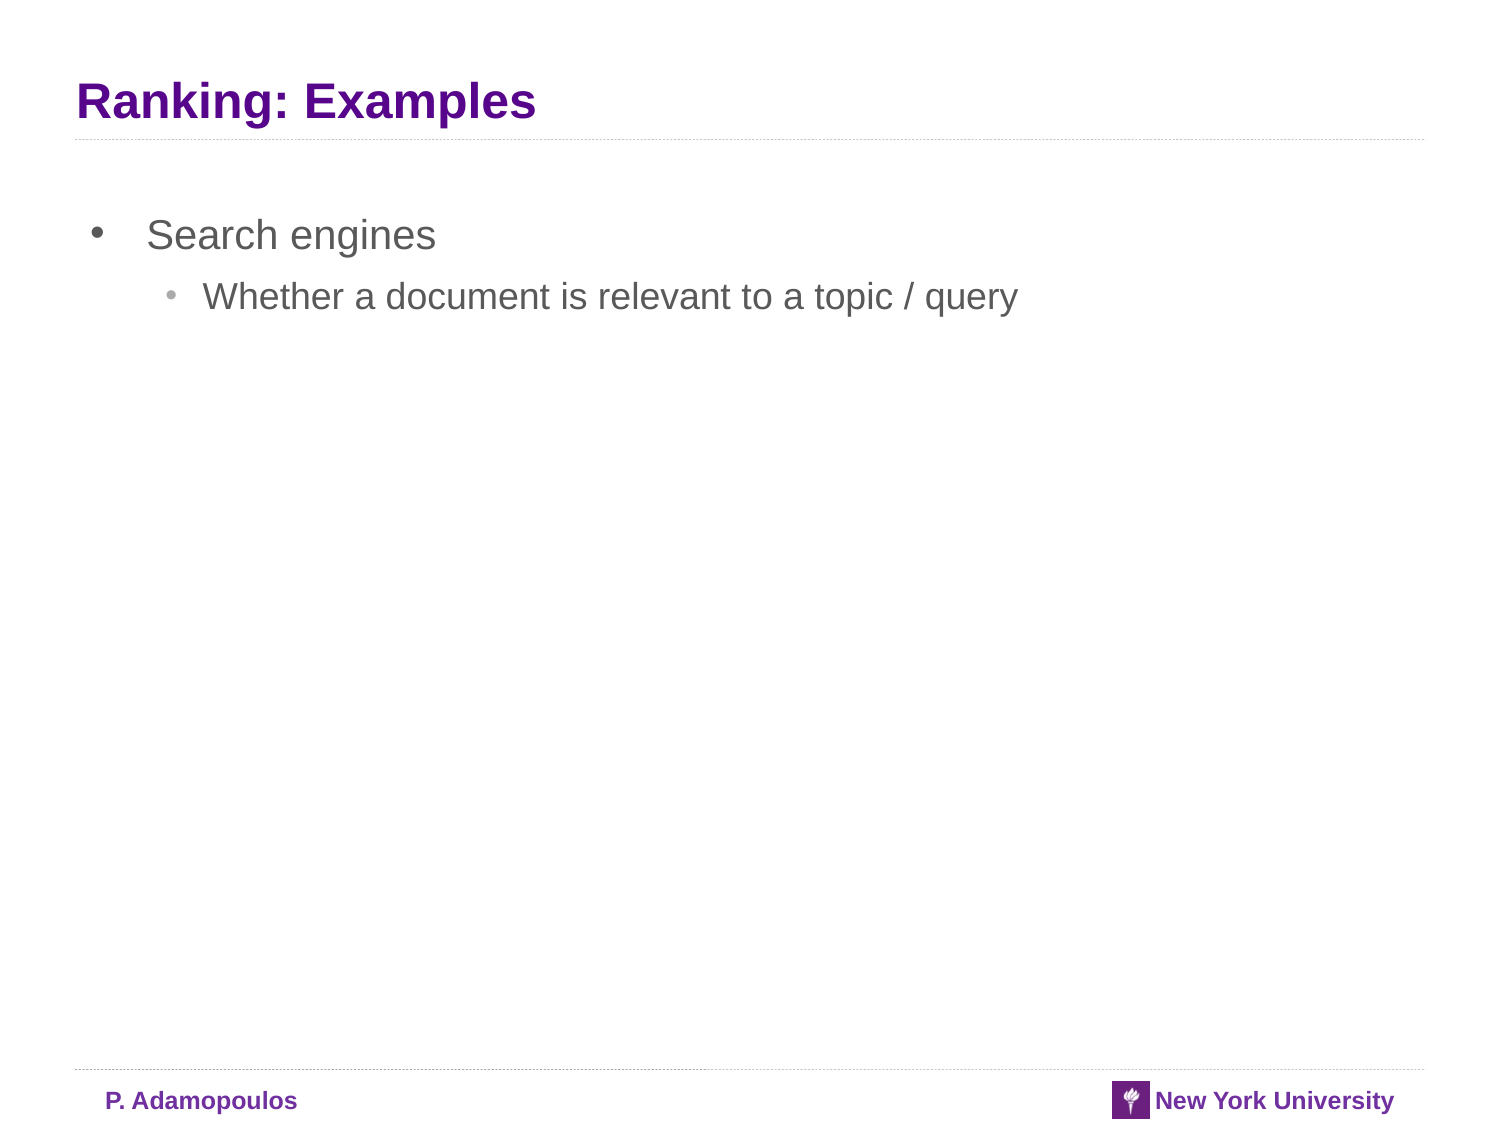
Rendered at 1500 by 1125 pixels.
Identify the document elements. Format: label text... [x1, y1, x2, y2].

title Ranking: Examples [75, 59, 1424, 138]
picture [1112, 1081, 1150, 1119]
list Search engines Whether a document is relevant to a topic / query [74, 199, 1426, 1030]
